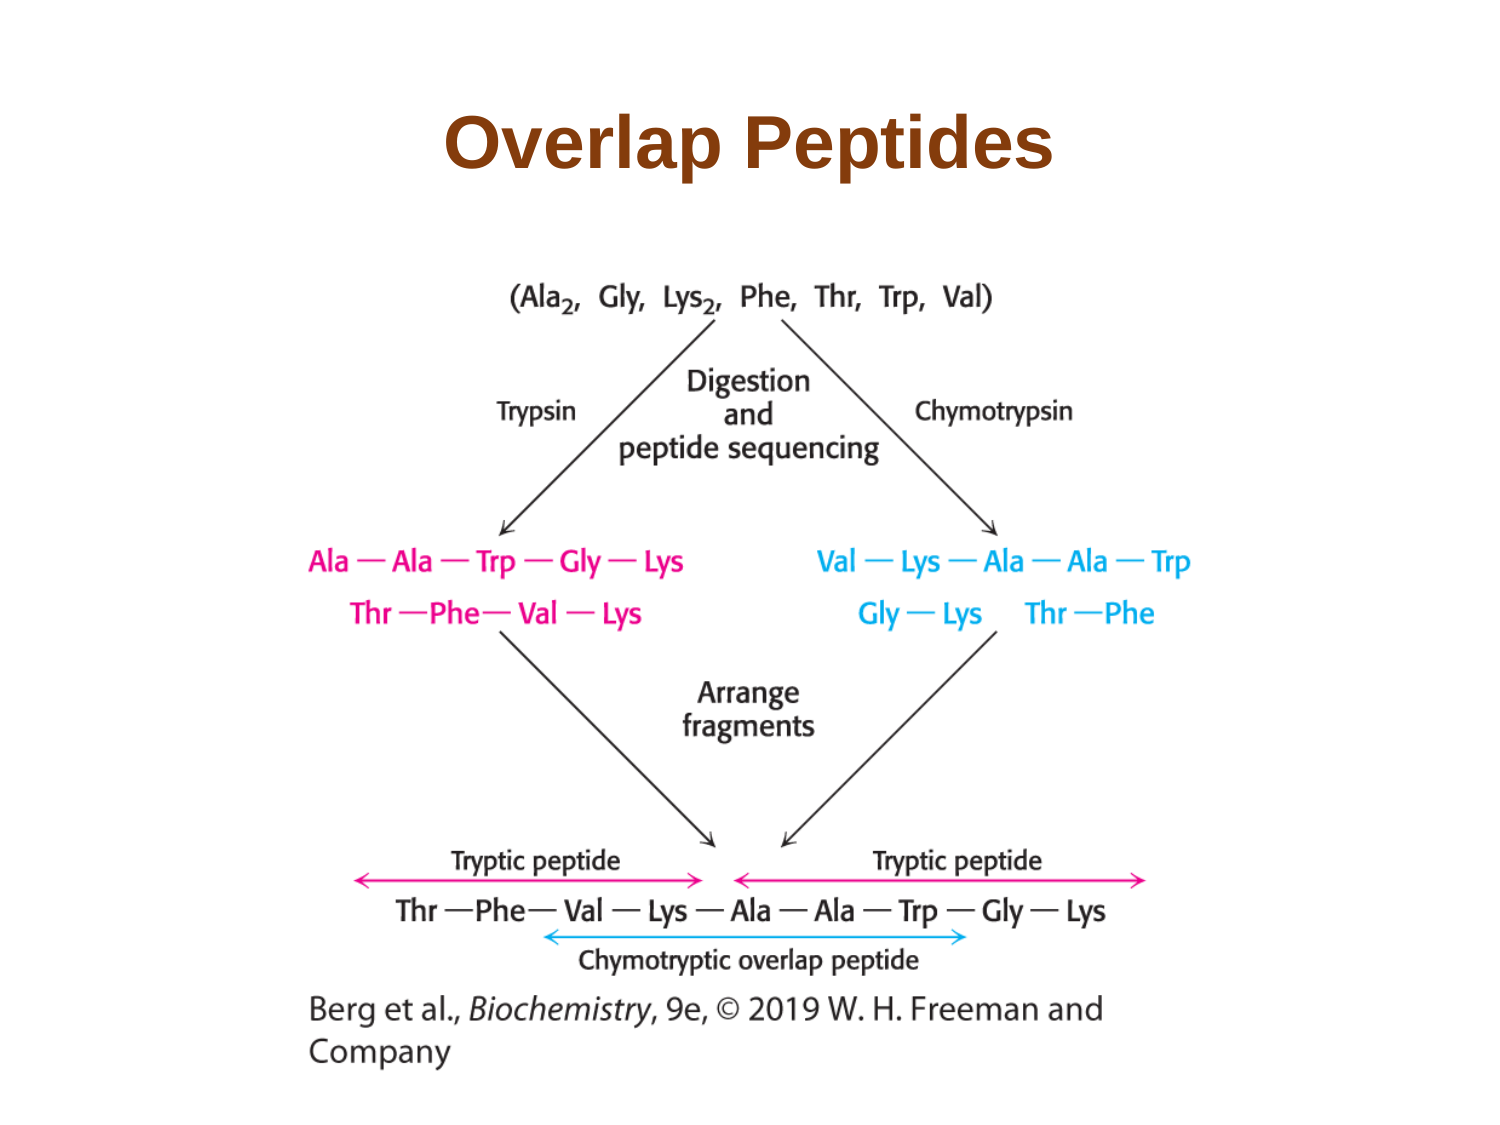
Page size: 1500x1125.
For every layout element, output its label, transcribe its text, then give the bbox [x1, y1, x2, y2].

picture [305, 279, 1195, 1074]
title Overlap Peptides [75, 45, 1425, 233]
